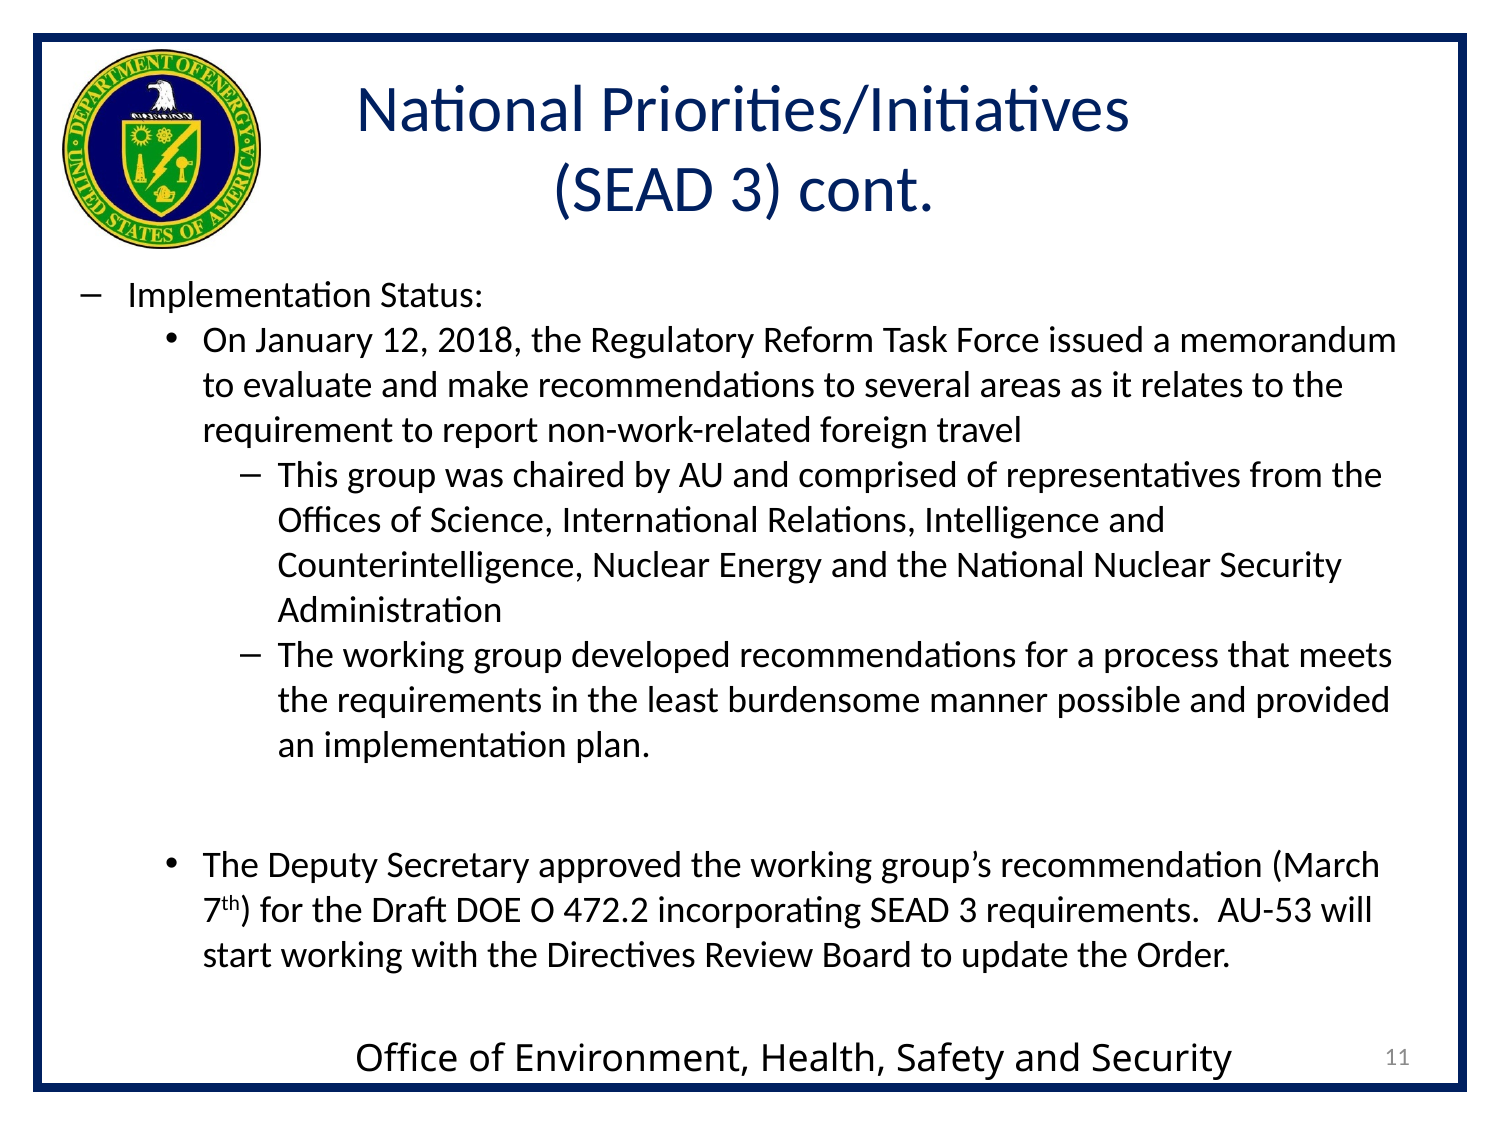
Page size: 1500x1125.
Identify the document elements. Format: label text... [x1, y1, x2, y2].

picture [62, 49, 261, 90]
list Implementation Status: On January 12, 2018, the Regulatory Reform Task Force issued a memorandum to evaluate and make recommendations to several areas as it relates to the requirement to report non-work-related foreign travel This group was chaired by AU and comprised of representatives from the Offices of Science, International Relations, Intelligence and Counterintelligence, Nuclear Energy and the National Nuclear Security Administration The working group developed recommendations for a process that meets the requirements in the least burdensome manner possible and provided an implementation plan. The Deputy Secretary approved the working group’s recommendation (March 7th) for the Draft DOE O 472.2 incorporating SEAD 3 requirements. AU-53 will start working with the Directives Review Board to update the Order. [37, 217, 1450, 983]
title National Priorities/Initiatives (SEAD 3) cont. [37, 90, 1450, 199]
slide_number 11 [1267, 1025, 1425, 1086]
picture [62, 199, 261, 217]
